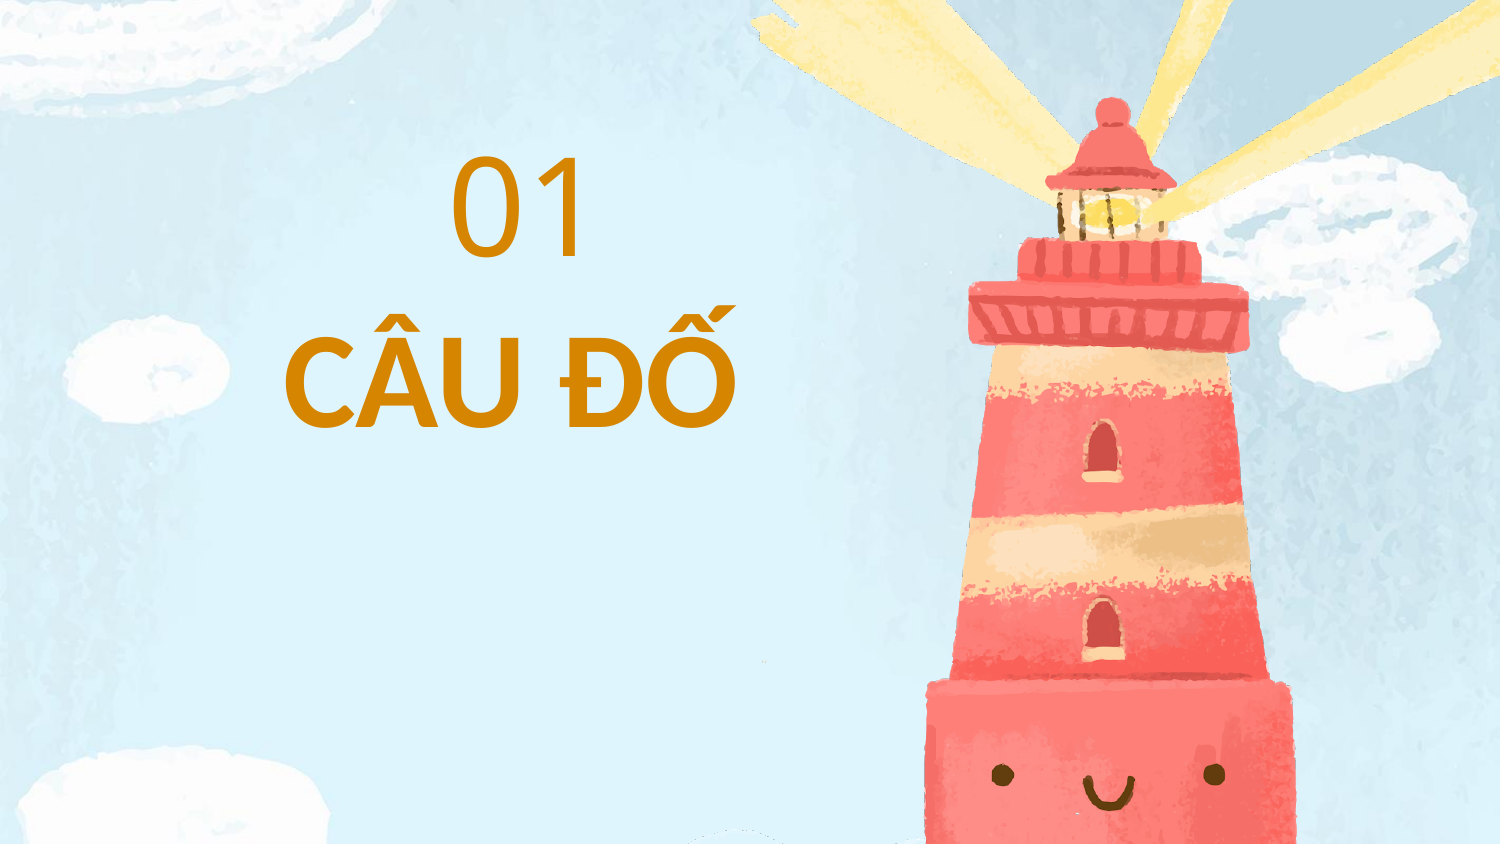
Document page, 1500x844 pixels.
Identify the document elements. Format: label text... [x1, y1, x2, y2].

title CÂU ĐỐ [110, 215, 911, 530]
title 01 [395, 131, 657, 271]
picture [0, 0, 1500, 844]
